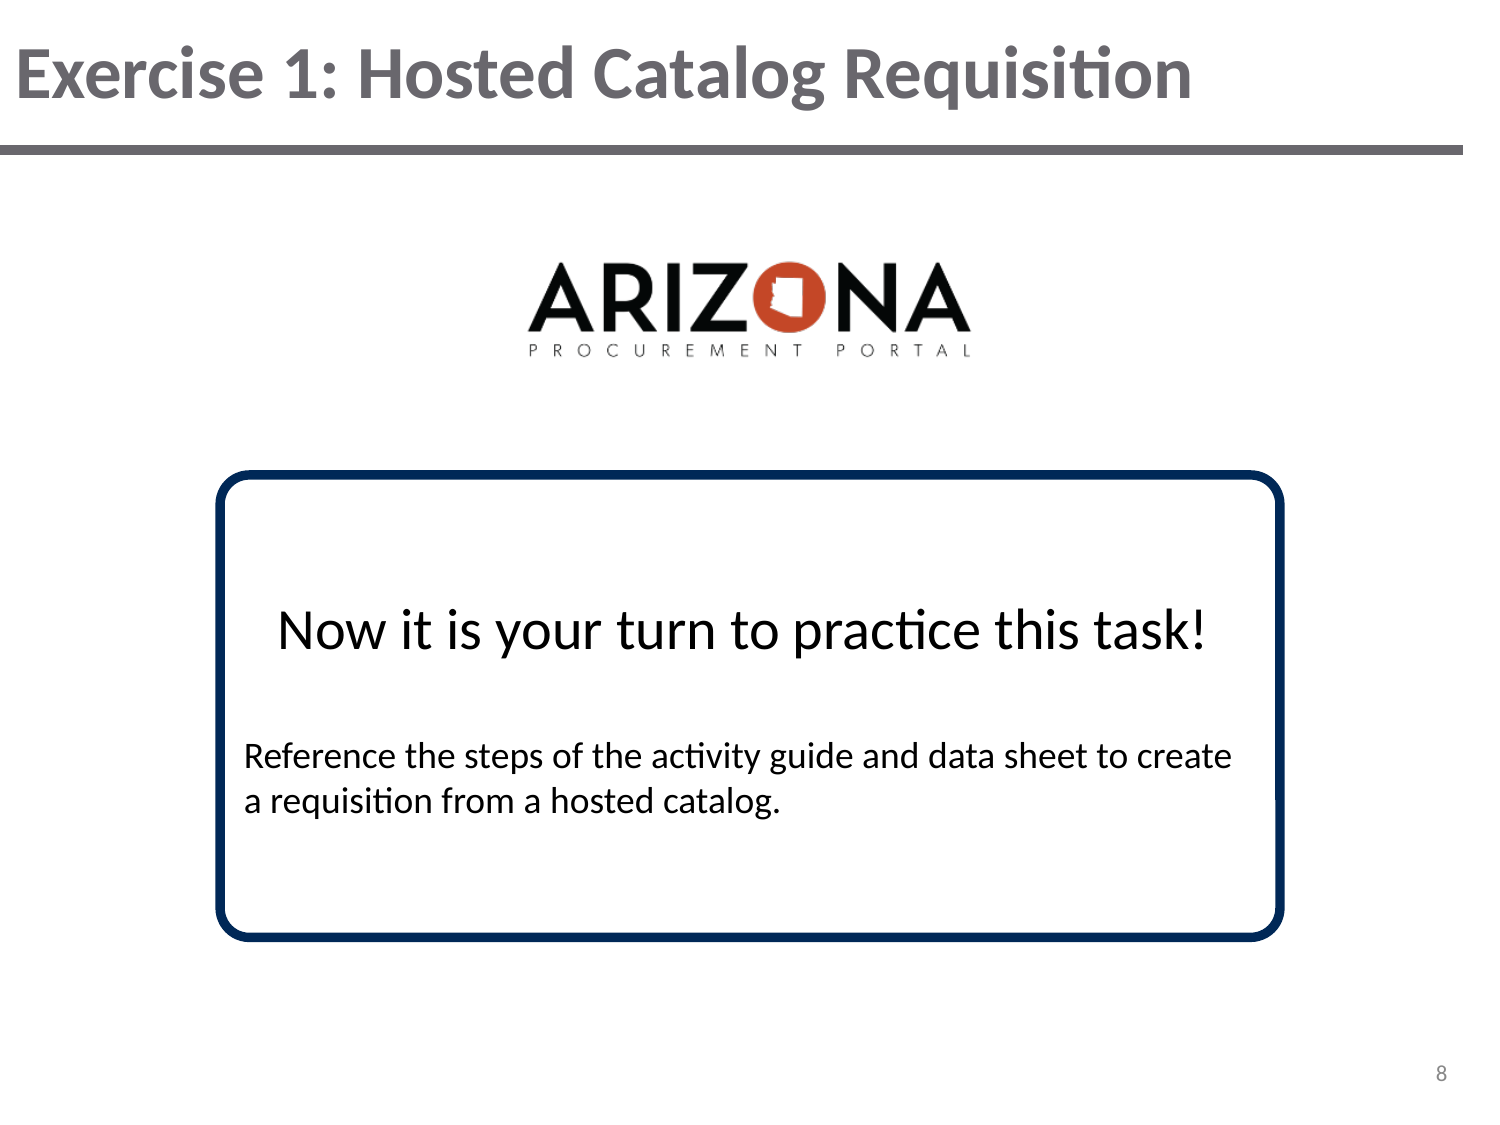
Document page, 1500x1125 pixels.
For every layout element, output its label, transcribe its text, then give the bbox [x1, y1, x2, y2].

text_box Now it is your turn to practice this task! Reference the steps of the activity guide and data sheet to create a requisition from a hosted catalog. [220, 474, 1280, 938]
slide_number ‹#› [1212, 1042, 1463, 1103]
title Exercise 1: Hosted Catalog Requisition [0, 0, 1500, 138]
picture [522, 249, 978, 377]
